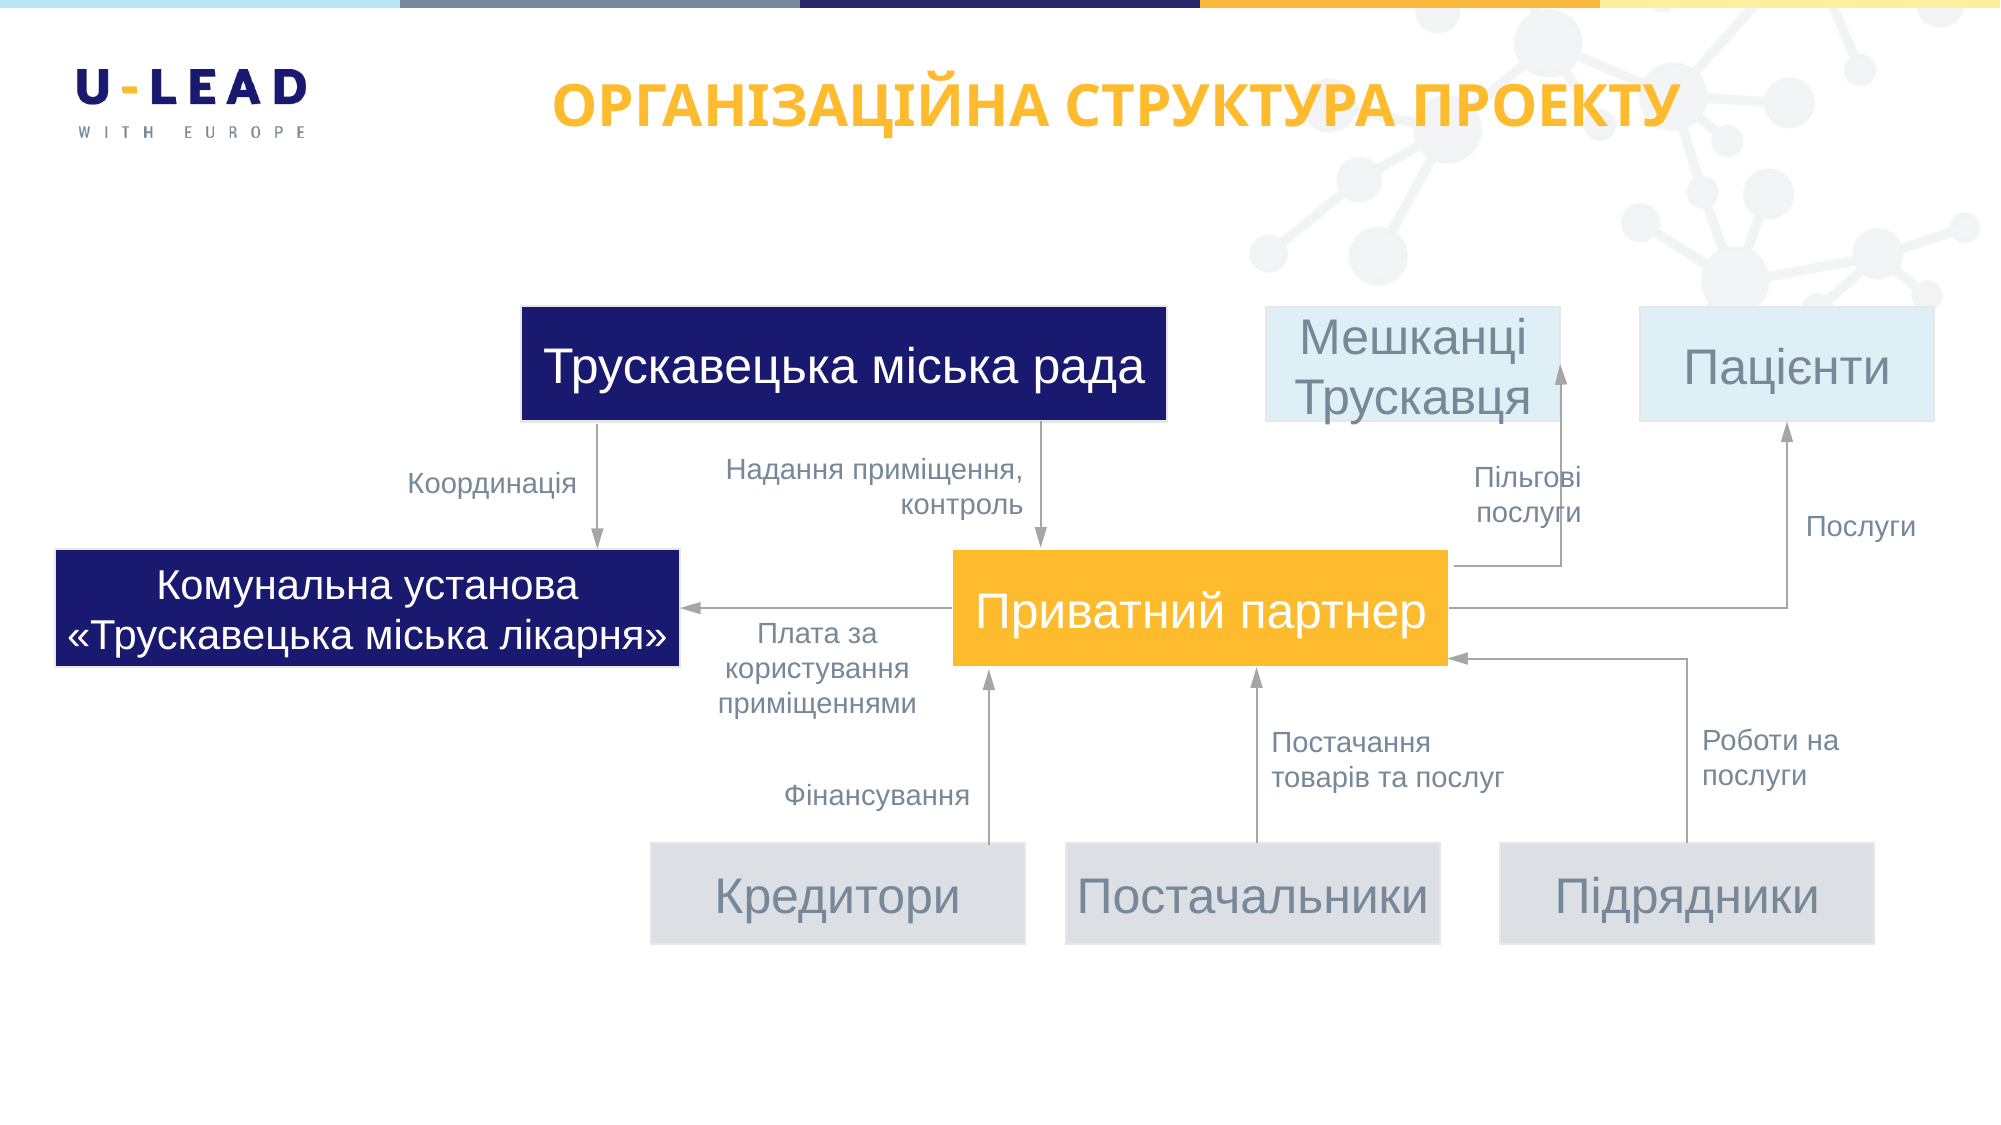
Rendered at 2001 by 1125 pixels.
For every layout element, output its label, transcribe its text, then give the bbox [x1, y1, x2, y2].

picture [77, 69, 292, 138]
picture [0, 0, 2000, 494]
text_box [54, 305, 1984, 944]
text_box ОРГАНІЗАЦІЙНА СТРУКТУРА ПРОЕКТУ [292, 68, 1941, 218]
